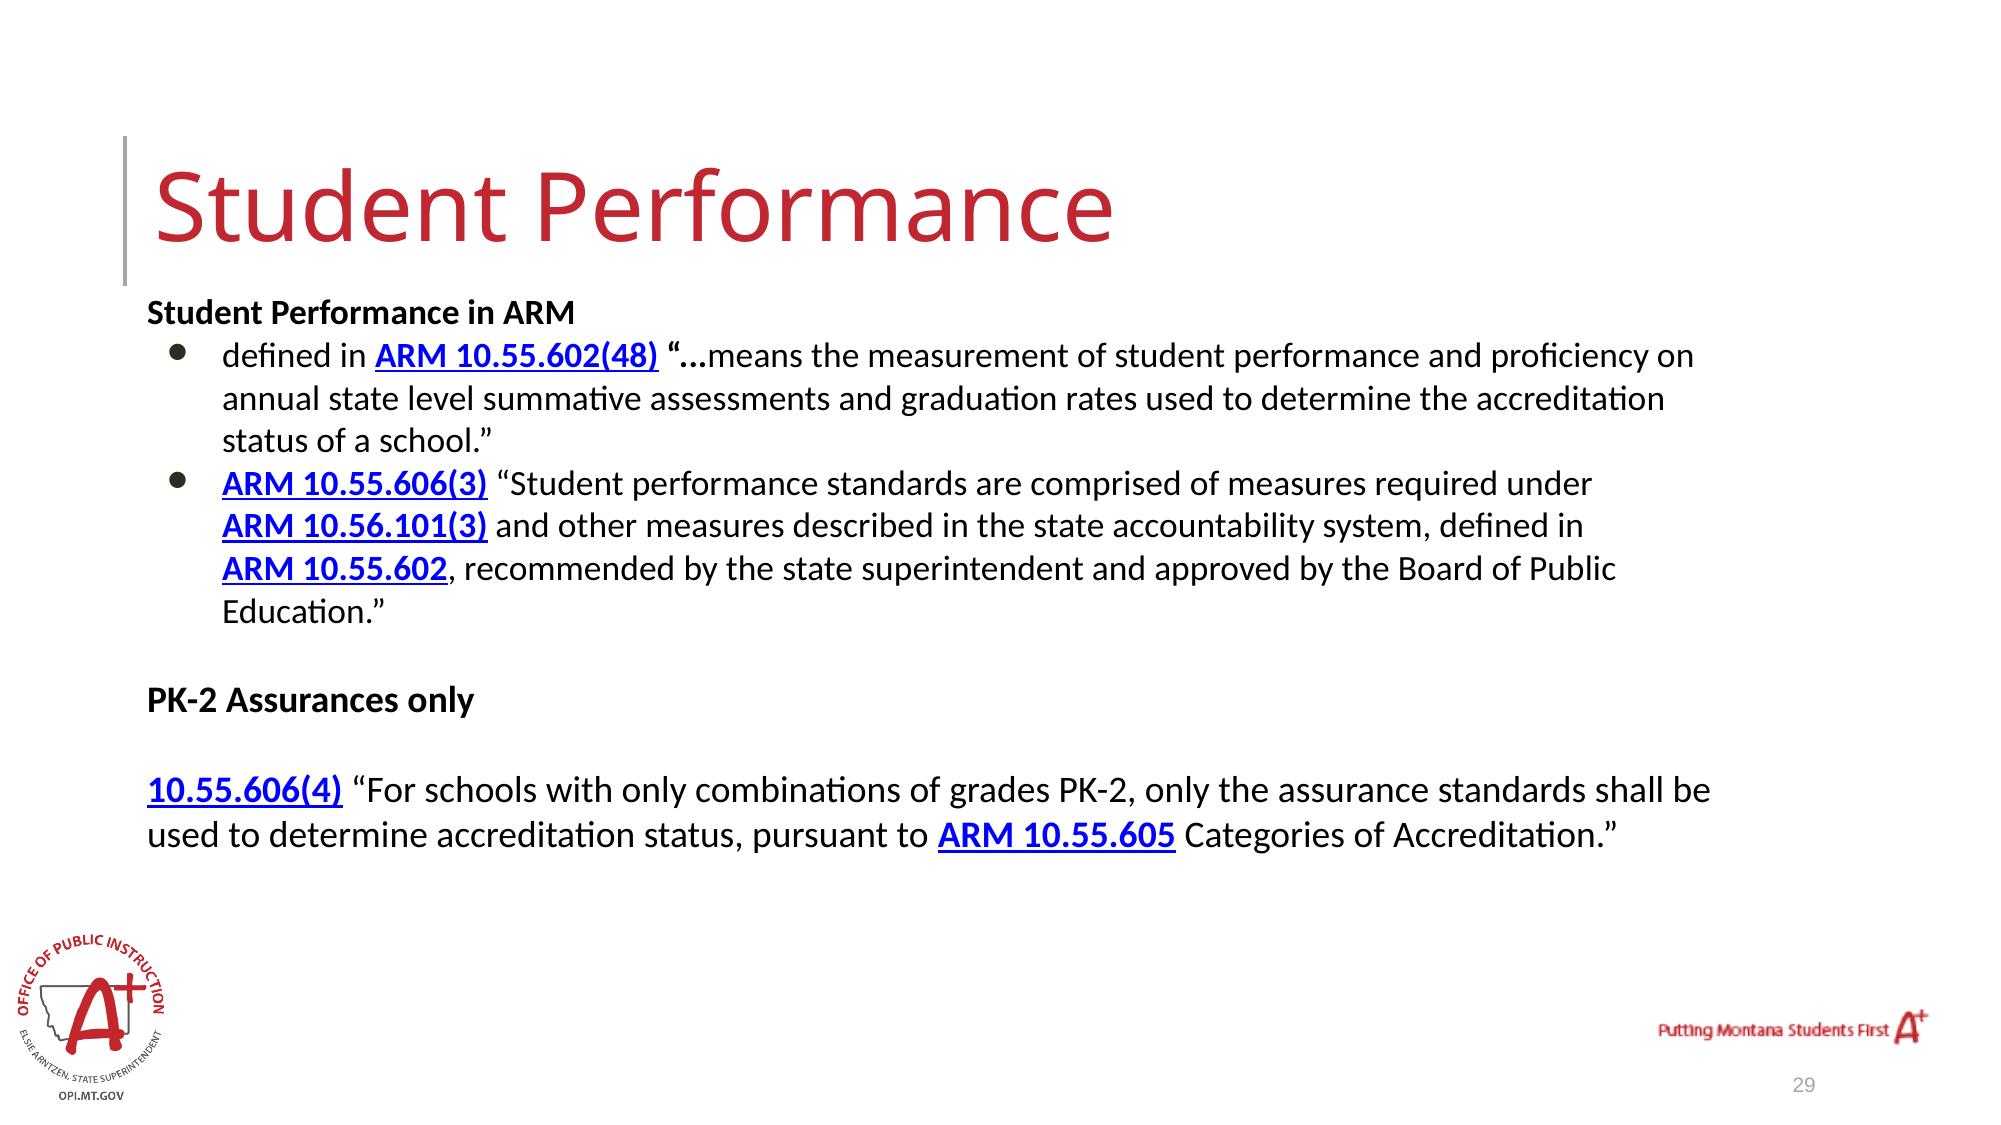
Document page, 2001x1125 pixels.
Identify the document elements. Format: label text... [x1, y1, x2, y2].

picture [0, 931, 176, 1107]
list Student Performance in ARM defined in ARM 10.55.602(48) “...means the measurement of student performance and proficiency on annual state level summative assessments and graduation rates used to determine the accreditation status of a school.” ARM 10.55.606(3) “Student performance standards are comprised of measures required under ARM 10.56.101(3) and other measures described in the state accountability system, defined in ARM 10.55.602, recommended by the state superintendent and approved by the Board of Public Education.” PK-2 Assurances only 10.55.606(4) “For schools with only combinations of grades PK-2, only the assurance standards shall be used to determine accreditation status, pursuant to ARM 10.55.605 Categories of Accreditation.” [139, 282, 1734, 943]
picture [1654, 999, 1938, 1054]
slide_number 29 [1777, 1061, 1938, 1107]
title Student Performance [139, 90, 1734, 282]
